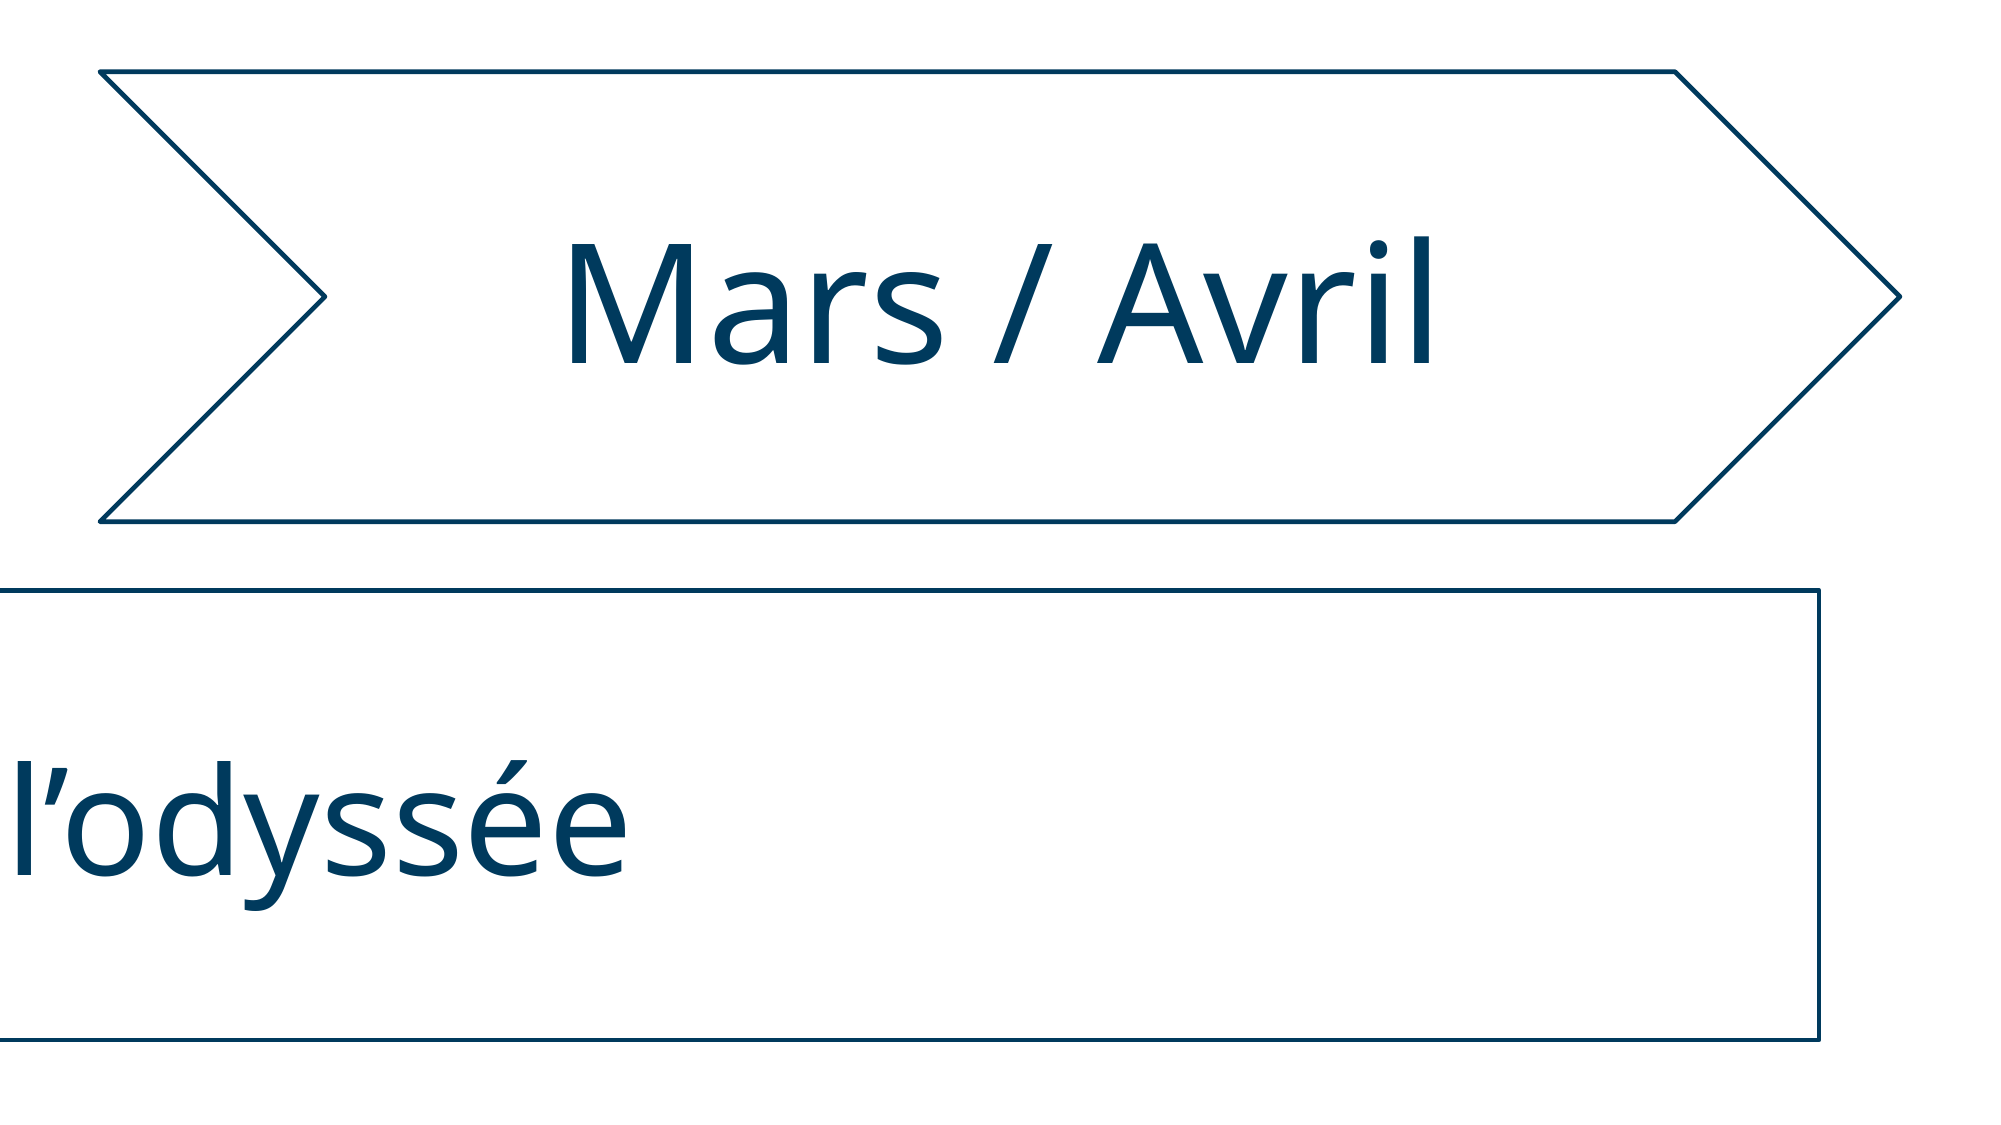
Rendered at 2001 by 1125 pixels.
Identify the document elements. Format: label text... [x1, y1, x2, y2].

text_box l’odyssée [0, 590, 1819, 1041]
text_box Mars / Avril [99, 71, 1900, 522]
